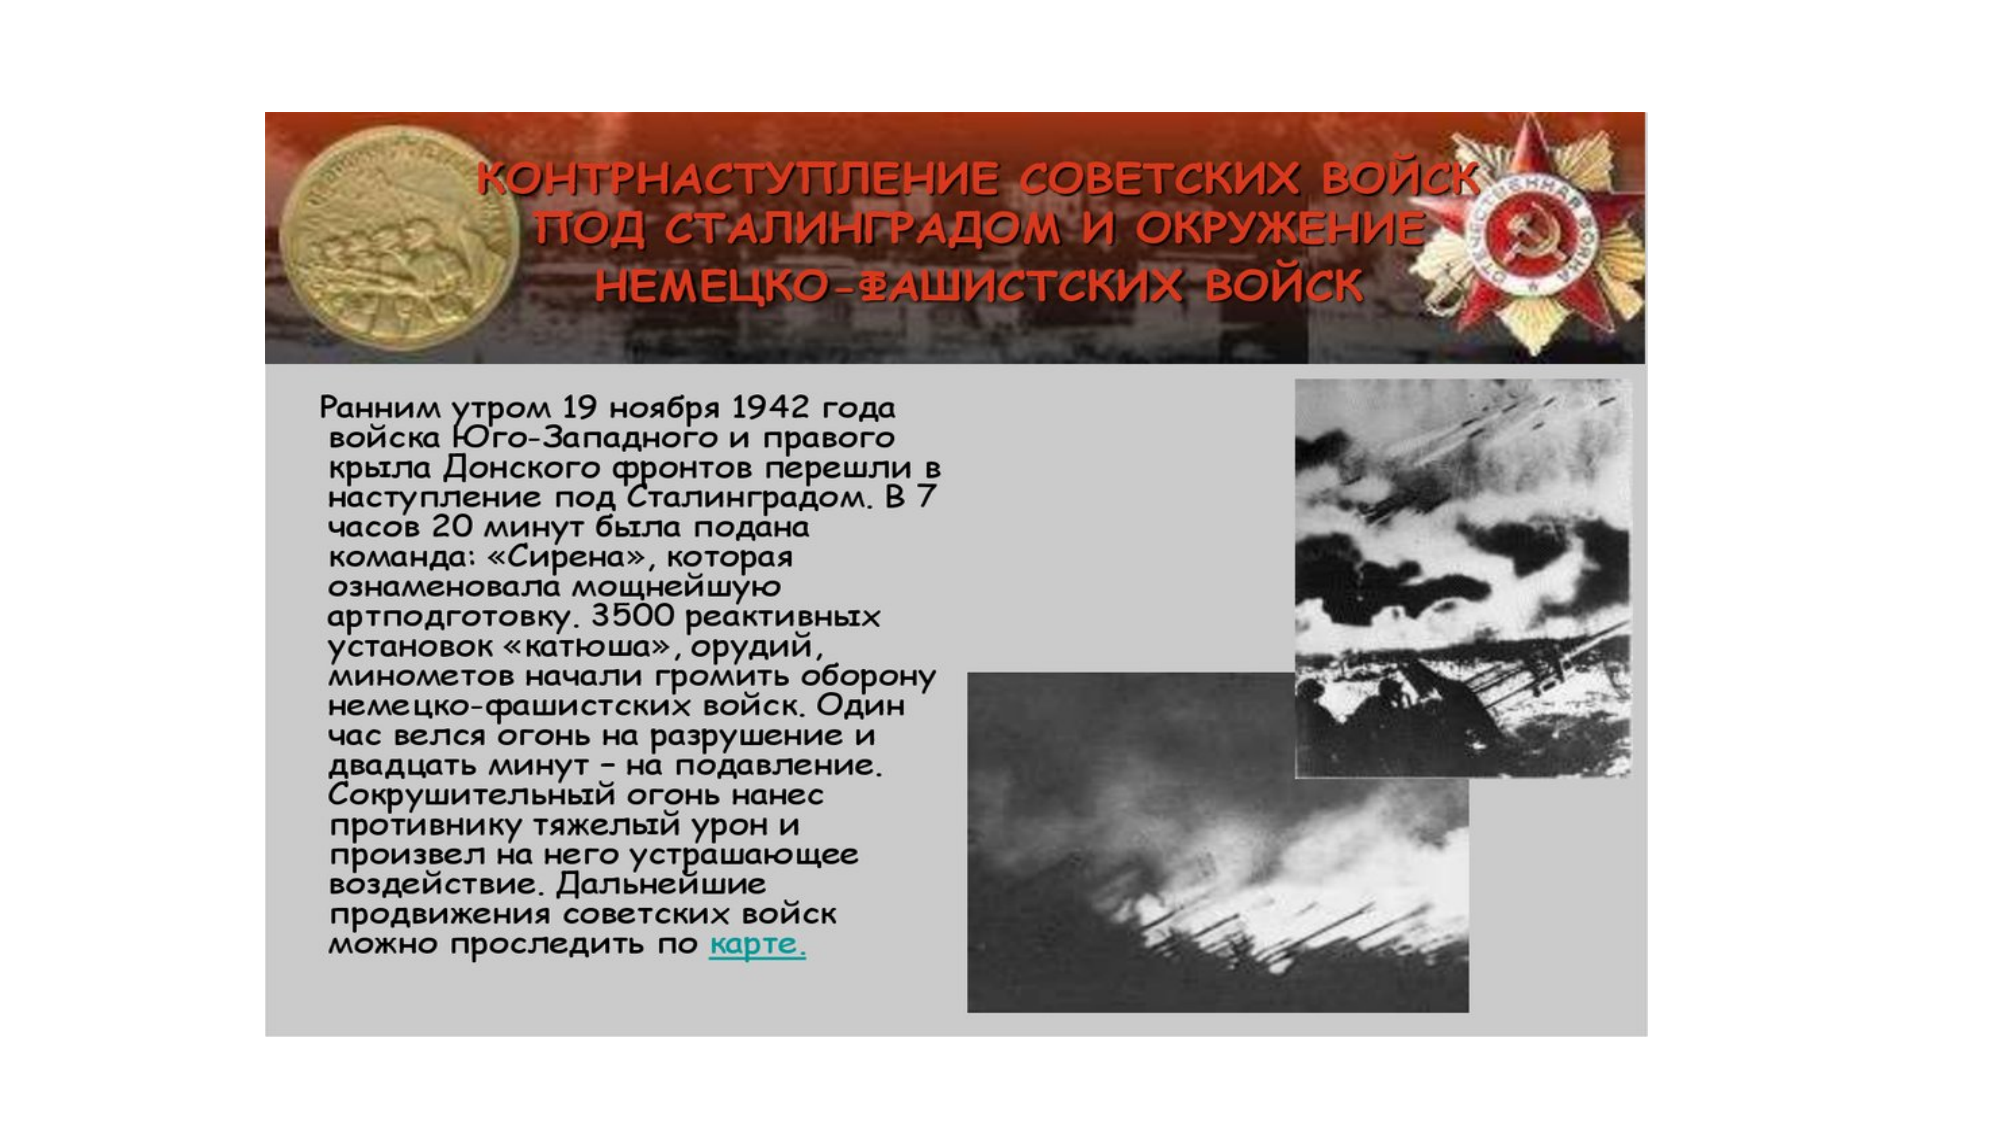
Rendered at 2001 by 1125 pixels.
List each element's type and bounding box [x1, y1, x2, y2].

picture [265, 112, 1648, 1037]
